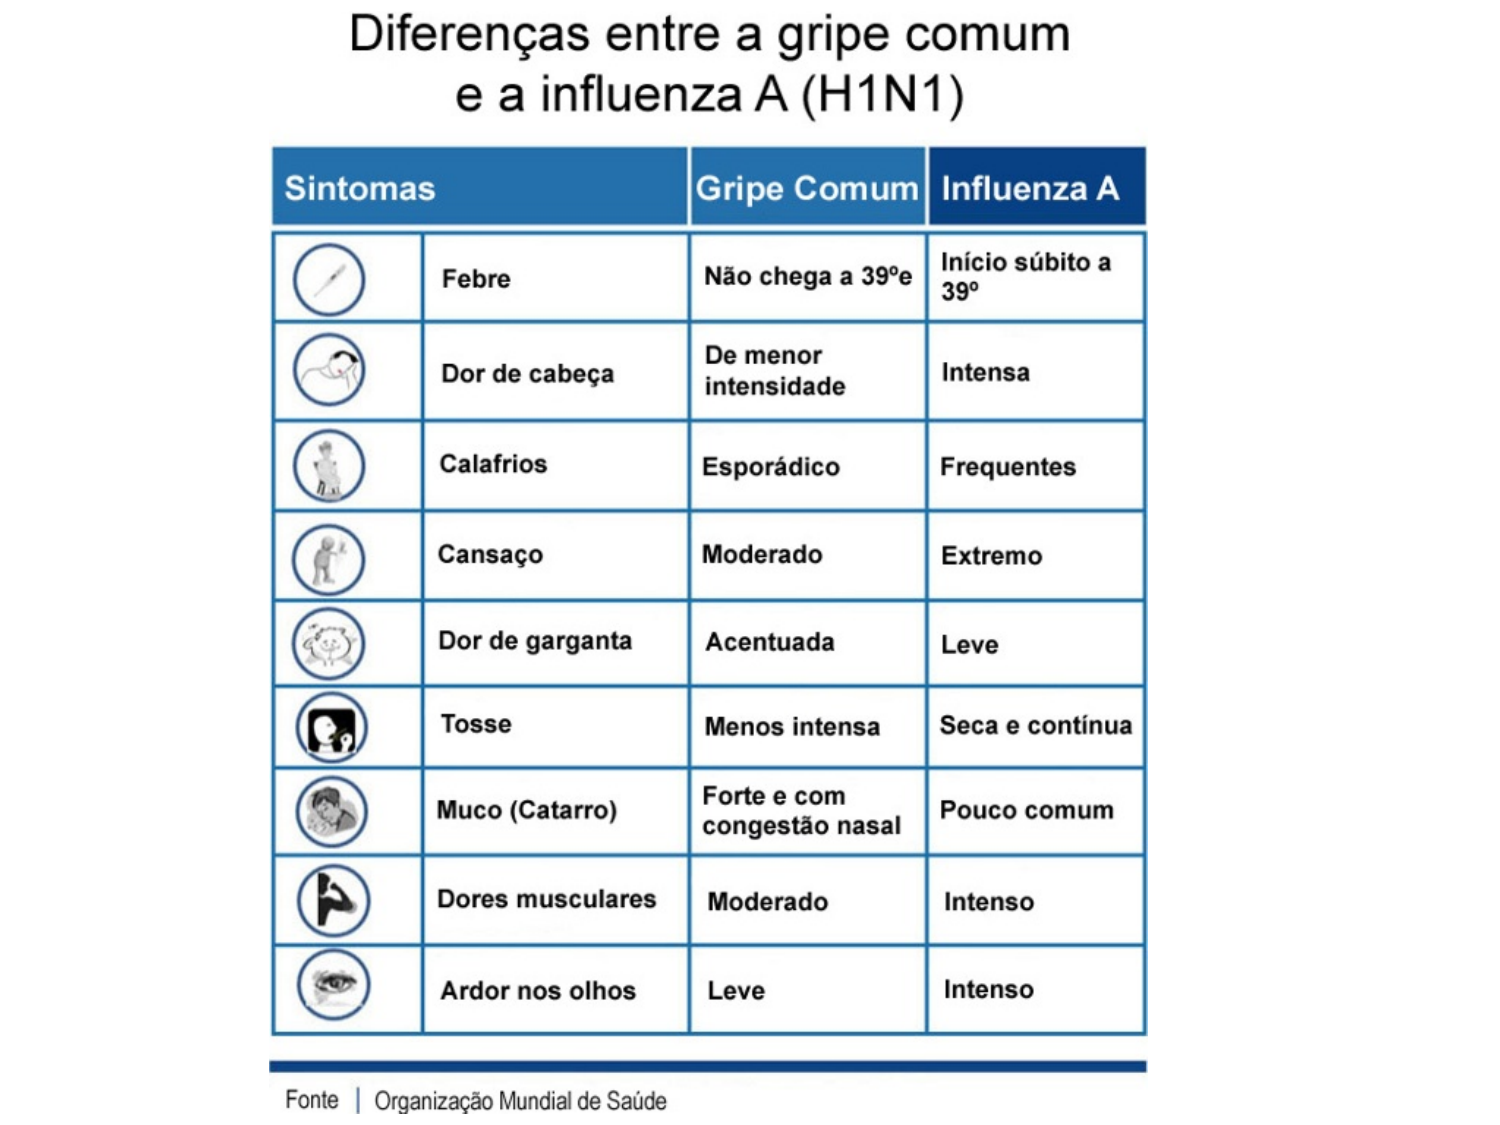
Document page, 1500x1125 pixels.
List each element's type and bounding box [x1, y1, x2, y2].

picture [269, 11, 1148, 1114]
